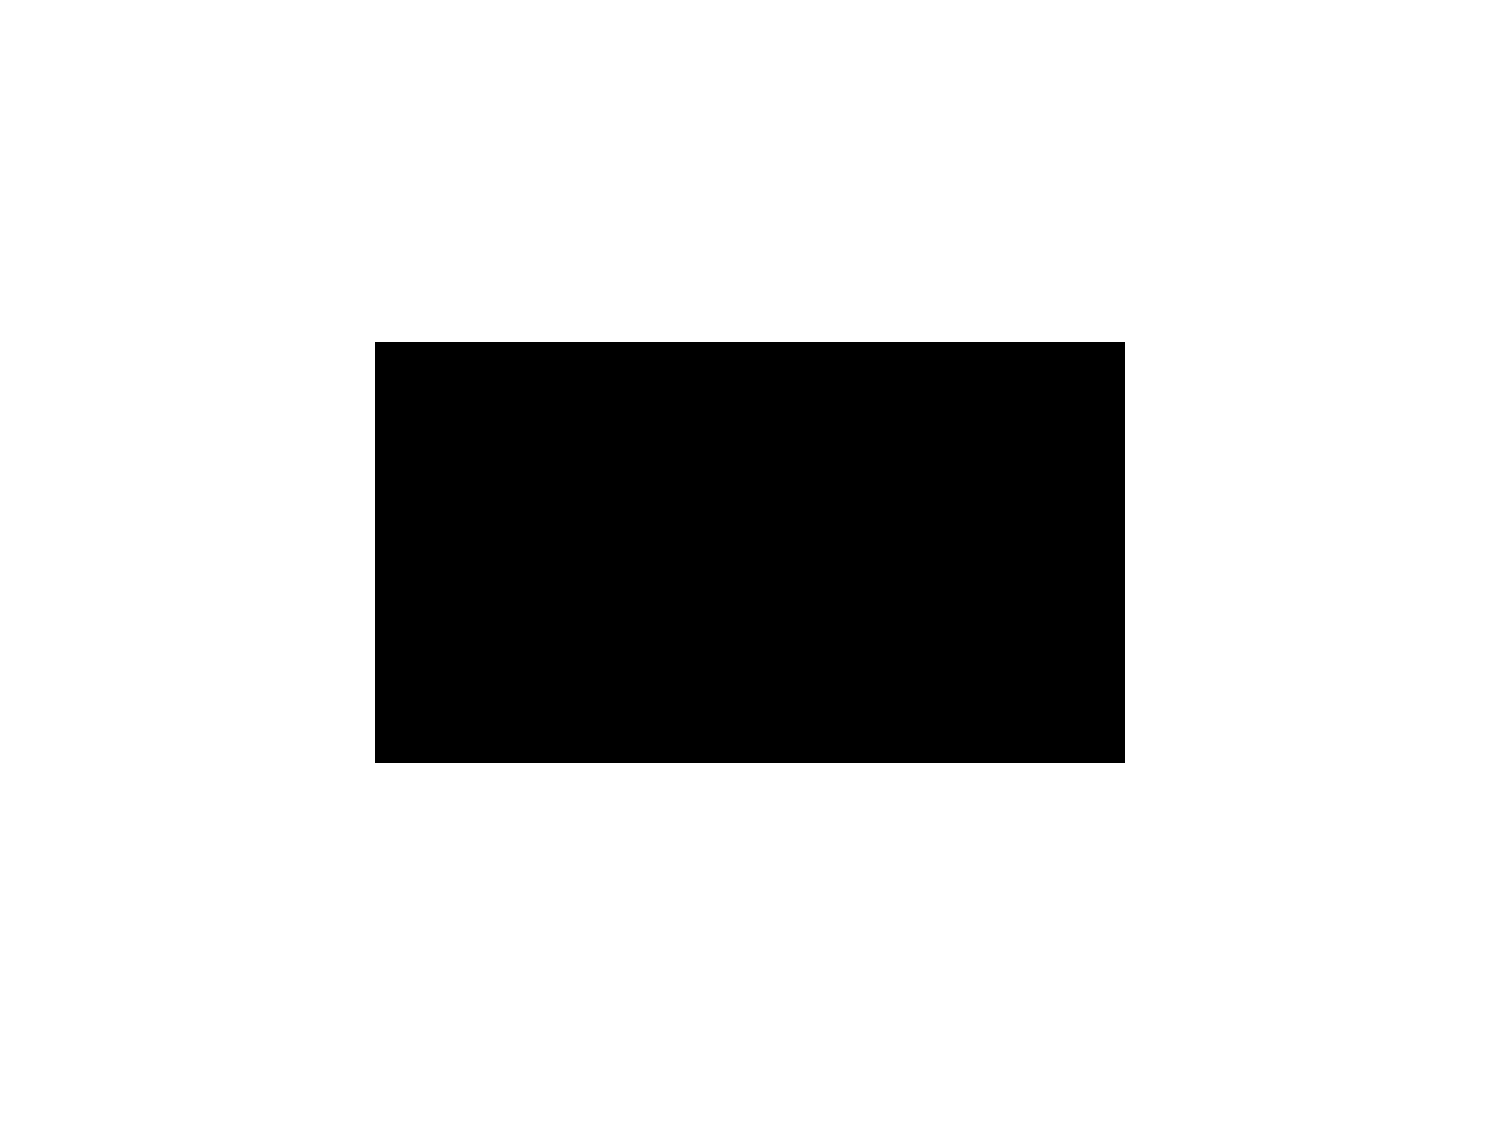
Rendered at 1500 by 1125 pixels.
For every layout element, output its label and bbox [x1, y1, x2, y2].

list [374, 341, 1126, 764]
